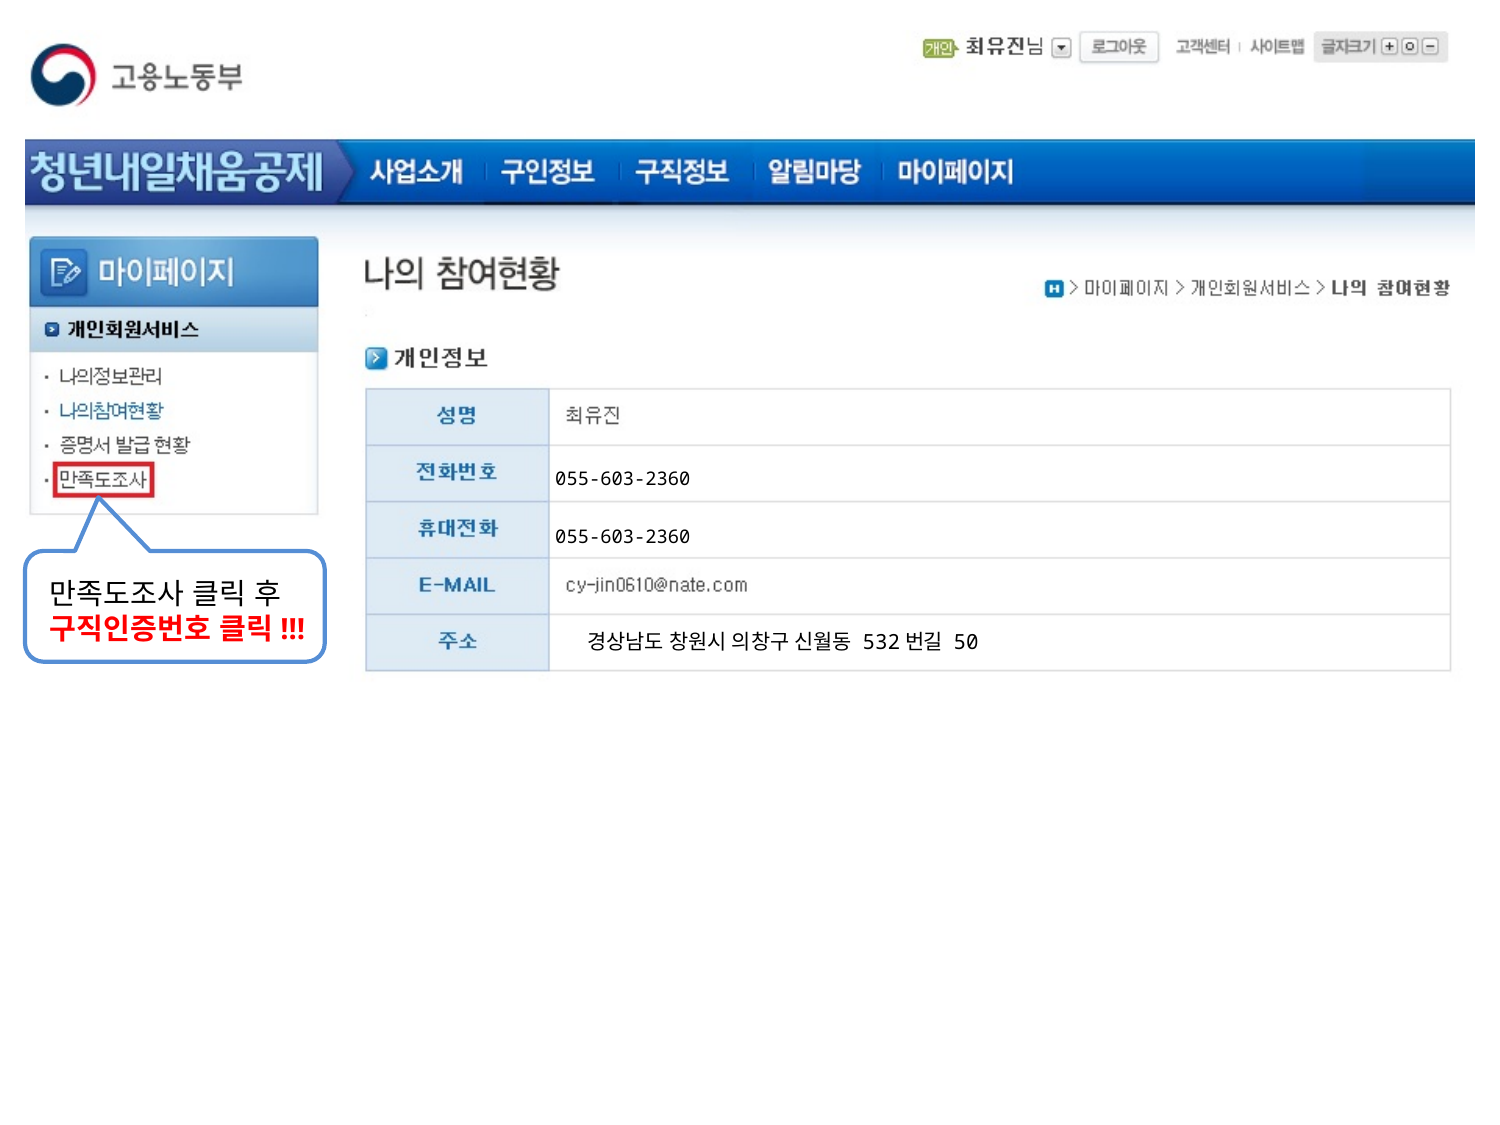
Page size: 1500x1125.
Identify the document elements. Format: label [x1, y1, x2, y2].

picture [24, 30, 1476, 704]
